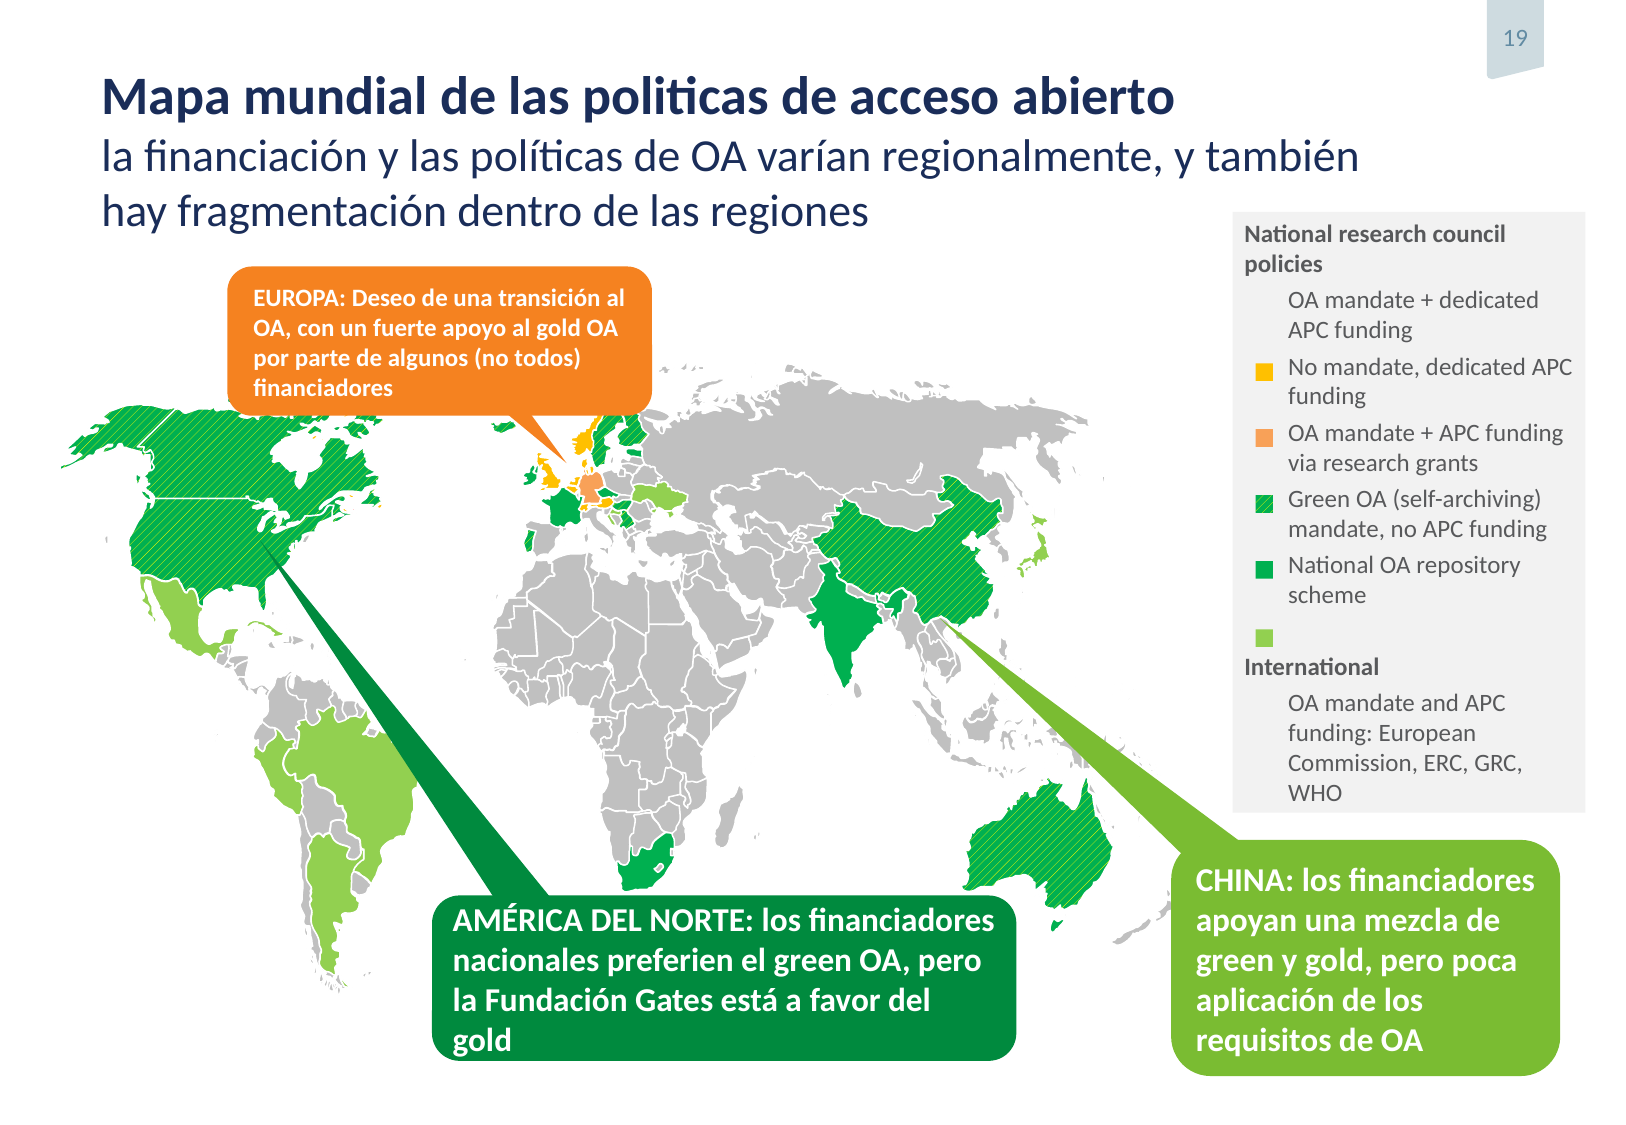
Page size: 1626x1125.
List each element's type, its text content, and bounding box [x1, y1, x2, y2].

text_box CHINA: los financiadores apoyan una mezcla de green y gold, pero poca aplicación de los requisitos de OA [1169, 837, 1563, 1079]
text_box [59, 359, 1179, 996]
text_box AMÉRICA DEL NORTE: los financiadores nacionales preferien el green OA, pero la Fundación Gates está a favor del gold [429, 1004, 1019, 1063]
text_box [1253, 361, 1275, 383]
title Mapa mundial de las politicas de acceso abierto la financiación y las políticas de OA varían regionalmente, y también hay fragmentación dentro de las regiones [101, 60, 1434, 127]
text_box [1253, 627, 1275, 649]
text_box [1183, 796, 1238, 847]
text_box National research council policies OA mandate + dedicated APC funding No mandate, dedicated APC funding OA mandate + APC funding via research grants Green OA (self-archiving) mandate, no APC funding National OA repository scheme International OA mandate and APC funding: European Commission, ERC, GRC, WHO [1232, 211, 1586, 813]
text_box EUROPA: Deseo de una transición al OA, con un fuerte apoyo al gold OA por parte de algunos (no todos) financiadores [225, 264, 655, 358]
text_box [1253, 559, 1275, 581]
text_box [1253, 493, 1275, 515]
text_box [1253, 427, 1275, 449]
